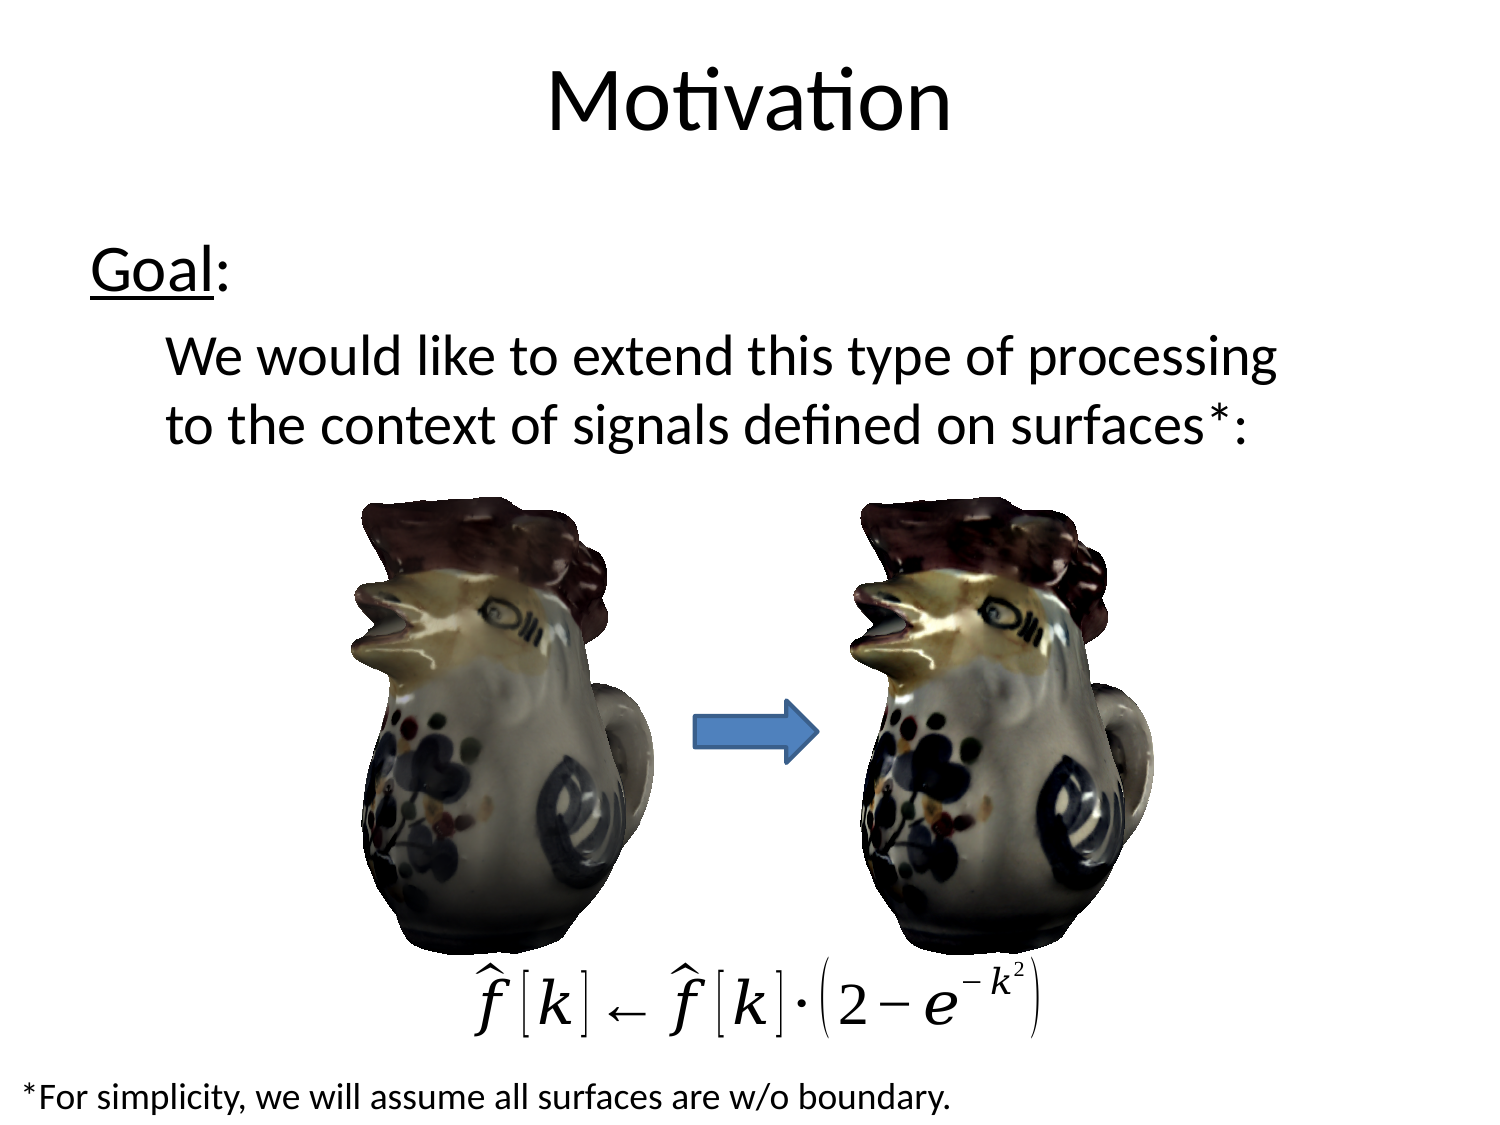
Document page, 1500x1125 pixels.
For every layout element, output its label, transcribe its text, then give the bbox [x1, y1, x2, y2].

picture [274, 487, 763, 976]
list Goal: We would like to extend this type of processing to the context of signals defined on surfaces*: [75, 217, 1350, 1125]
text_box *For simplicity, we will assume all surfaces are w/o boundary. [5, 1064, 968, 1125]
picture [774, 487, 1263, 976]
title Motivation [75, 0, 1425, 188]
